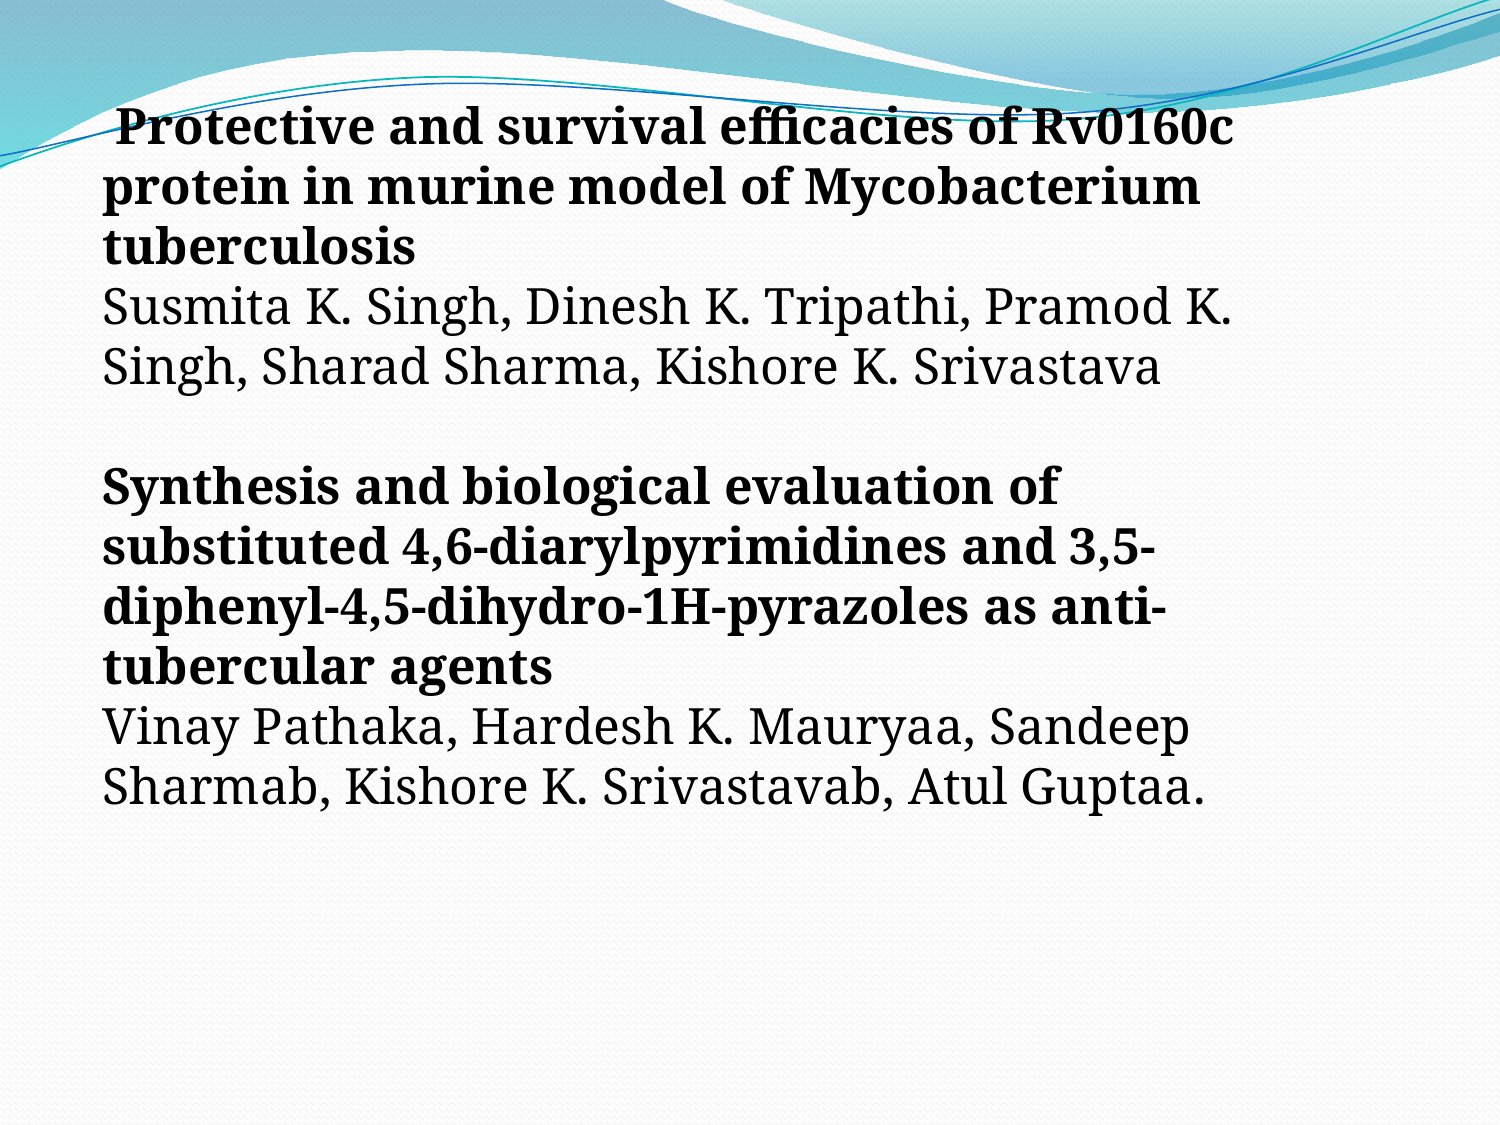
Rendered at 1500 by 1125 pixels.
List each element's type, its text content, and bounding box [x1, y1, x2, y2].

text_box Protective and survival efficacies of Rv0160c protein in murine model of Mycobacterium tuberculosis Susmita K. Singh, Dinesh K. Tripathi, Pramod K. Singh, Sharad Sharma, Kishore K. Srivastava Synthesis and biological evaluation of substituted 4,6-diarylpyrimidines and 3,5-diphenyl-4,5-dihydro-1H-pyrazoles as anti-tubercular agents Vinay Pathaka, Hardesh K. Mauryaa, Sandeep Sharmab, Kishore K. Srivastavab, Atul Guptaa. [87, 87, 1275, 913]
